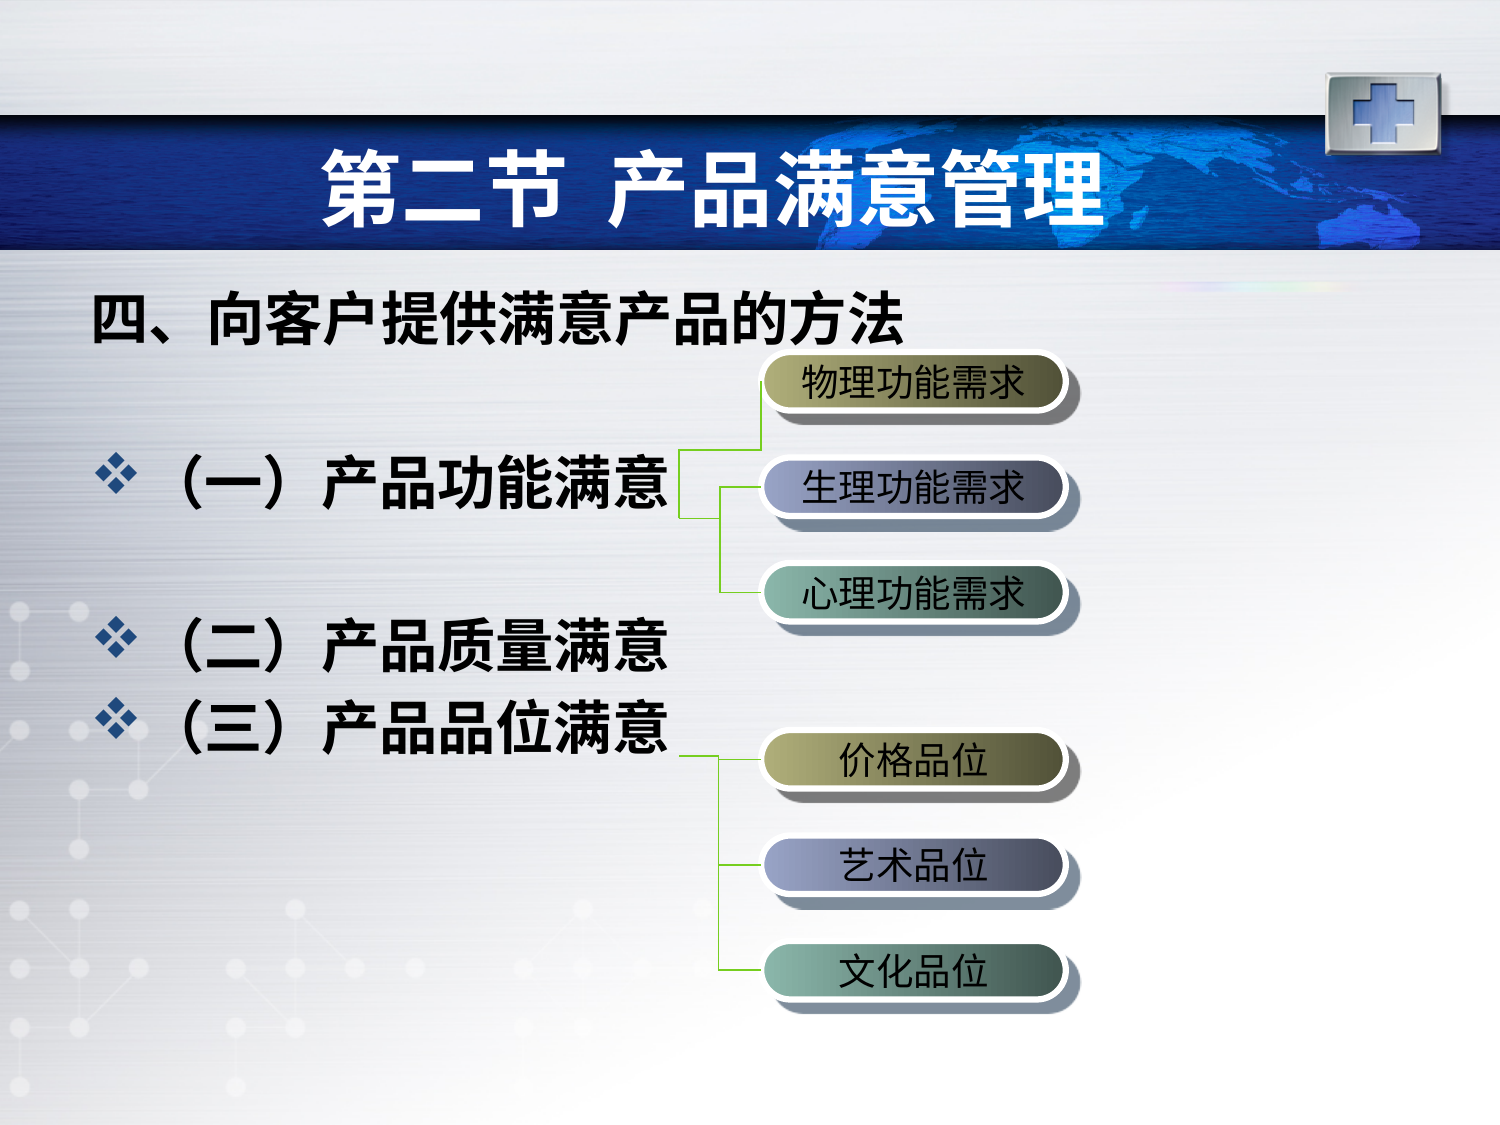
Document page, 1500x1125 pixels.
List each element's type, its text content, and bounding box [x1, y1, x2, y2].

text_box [678, 729, 1066, 1000]
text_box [678, 351, 1066, 622]
title 第二节 产品满意管理 [99, 186, 1326, 268]
picture [0, 0, 1500, 1125]
list 四、向客户提供满意产品的方法 （一）产品功能满意 （二）产品质量满意 （三）产品品位满意 [74, 274, 1432, 1038]
